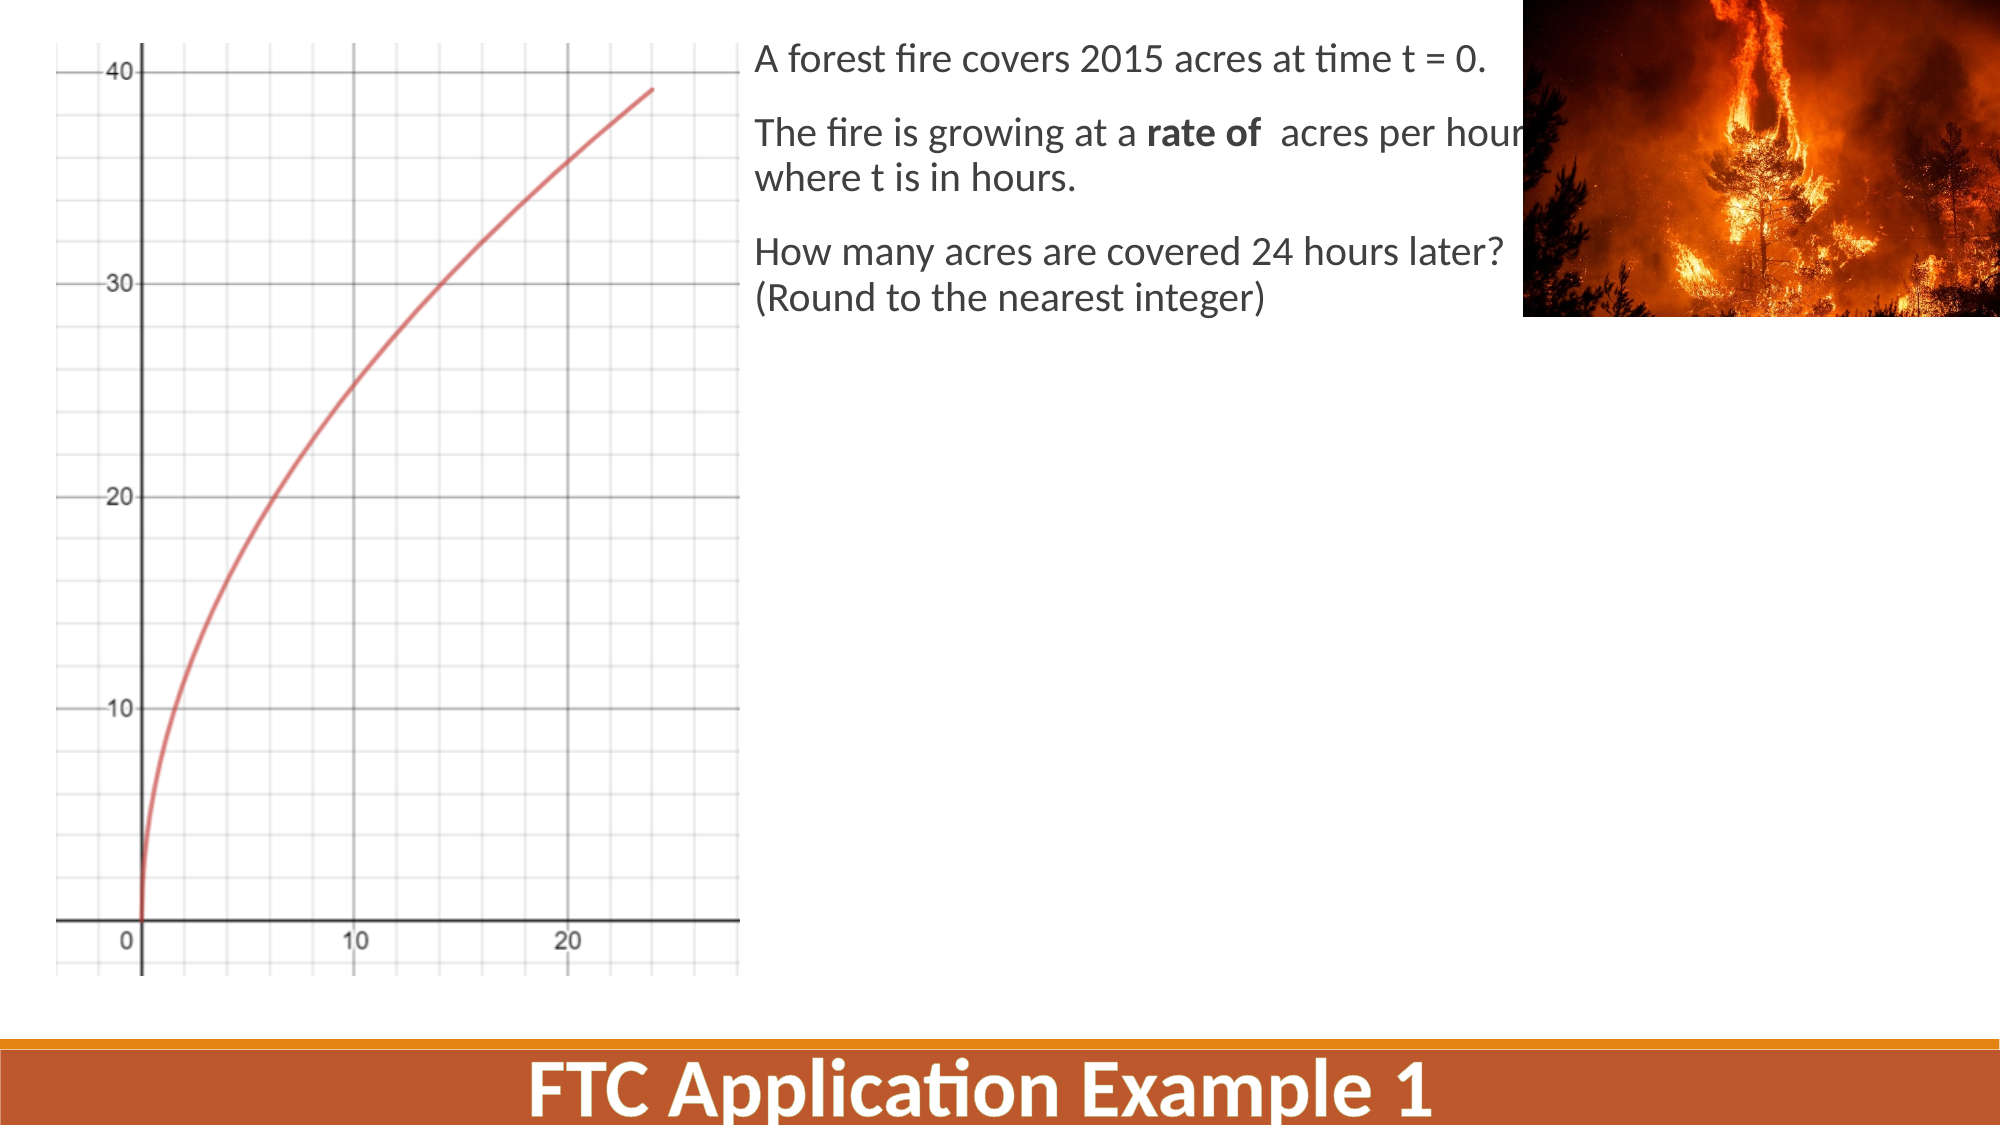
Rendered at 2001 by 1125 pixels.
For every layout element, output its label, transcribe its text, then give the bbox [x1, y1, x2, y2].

text_box FTC Application Example 1 [512, 1025, 1451, 1125]
picture [1523, 0, 2000, 318]
picture [56, 43, 740, 977]
